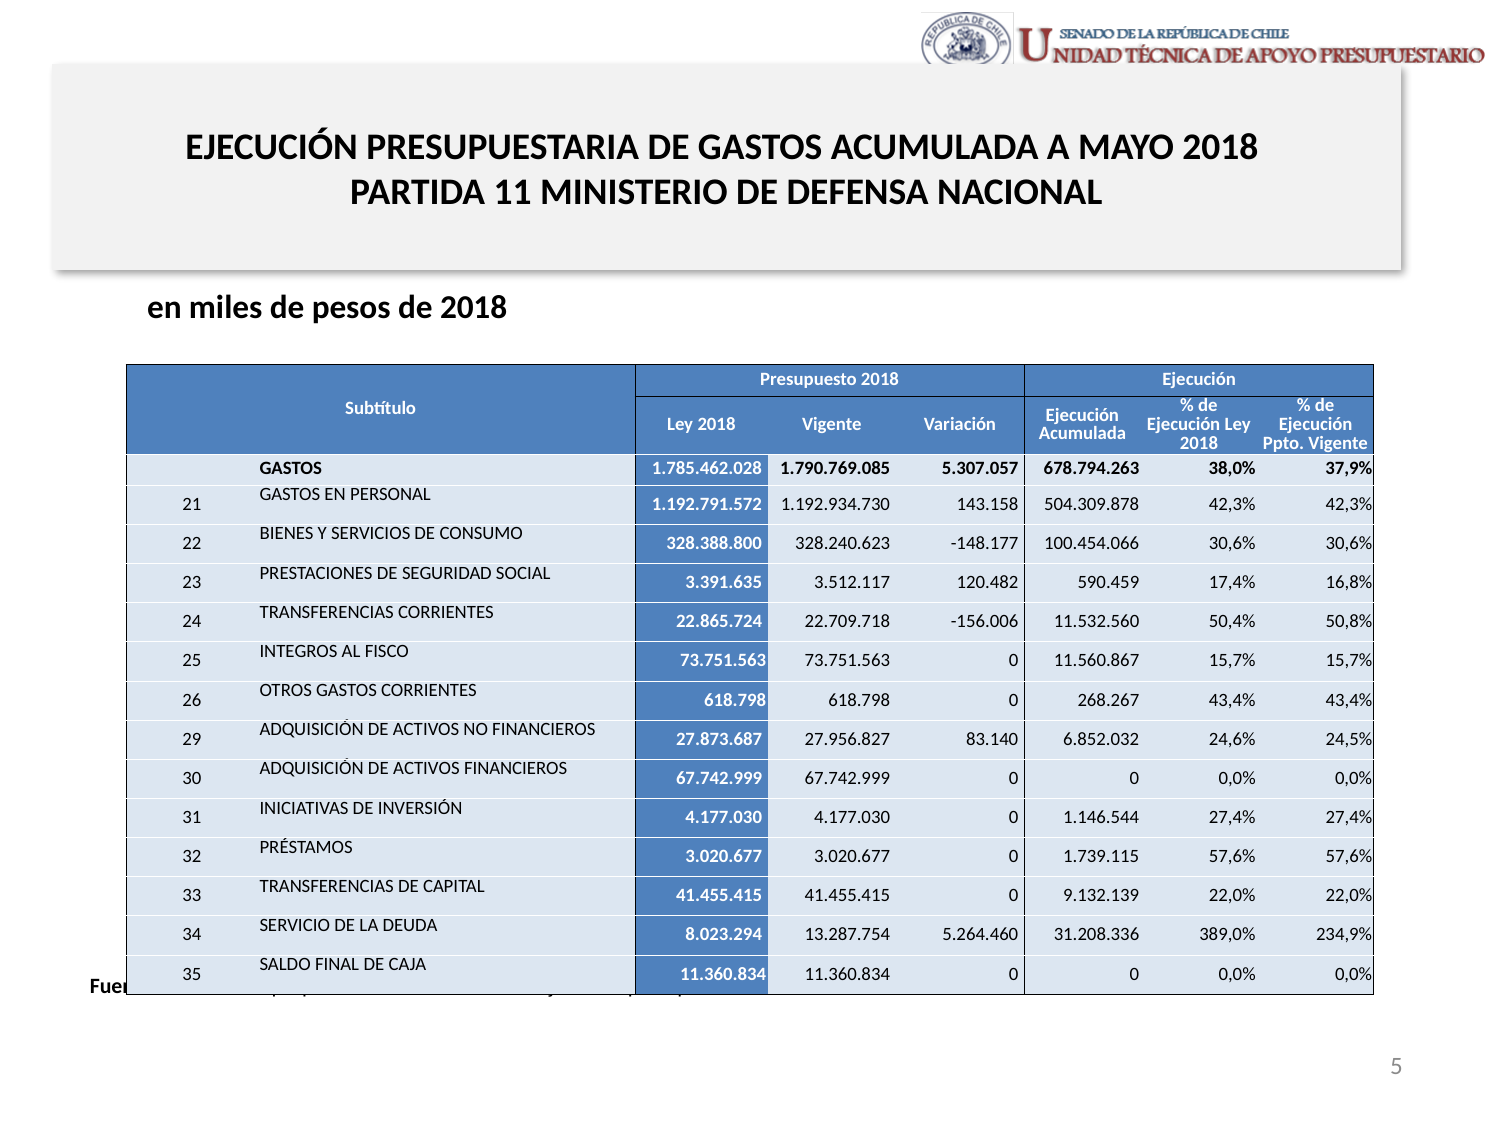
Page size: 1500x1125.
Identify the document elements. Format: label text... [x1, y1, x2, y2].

table_cell 26 [127, 682, 258, 720]
table_cell 0,0% [1257, 760, 1373, 798]
table_cell 678.794.263 [1025, 455, 1141, 485]
table_cell 37,9% [1257, 455, 1373, 485]
table_cell 41.455.415 [768, 877, 896, 915]
table_cell 31 [127, 799, 258, 837]
table_cell 618.798 [636, 682, 768, 720]
table_cell 67.742.999 [636, 760, 768, 798]
table_cell 0 [1025, 956, 1141, 994]
table_cell 34 [127, 916, 258, 955]
table_cell 5.307.057 [896, 455, 1024, 485]
table_cell 268.267 [1025, 682, 1141, 720]
table_cell INTEGROS AL FISCO [258, 642, 635, 681]
table_cell 234,9% [1257, 916, 1373, 955]
table_cell 4.177.030 [636, 799, 768, 837]
text_box en miles de pesos de 2018 [132, 278, 1422, 353]
table_cell 22.865.724 [636, 603, 768, 641]
table_cell OTROS GASTOS CORRIENTES [258, 682, 635, 720]
table_cell GASTOS EN PERSONAL [258, 486, 635, 524]
table_cell 0,0% [1141, 760, 1257, 798]
table_cell 1.785.462.028 [636, 455, 768, 485]
table_cell INICIATIVAS DE INVERSIÓN [258, 799, 635, 837]
table_cell 73.751.563 [636, 642, 768, 681]
table_cell 3.512.117 [768, 564, 896, 602]
slide_number 5 [1067, 1035, 1418, 1095]
table_cell 30,6% [1141, 525, 1257, 563]
table_cell 9.132.139 [1025, 877, 1141, 915]
table_cell [127, 455, 258, 485]
table_cell 1.146.544 [1025, 799, 1141, 837]
table_cell Ley 2018 [636, 397, 768, 454]
table_cell 0,0% [1257, 956, 1373, 994]
table_cell 27,4% [1257, 799, 1373, 837]
footer Fuente: Elaboración propia en base a Informes de ejecución presupuestaria mensual de DIPRES [75, 964, 1454, 1012]
table_cell 3.020.677 [636, 838, 768, 876]
table_cell 1.192.791.572 [636, 486, 768, 524]
table_cell 0 [896, 838, 1024, 876]
table_cell 30 [127, 760, 258, 798]
table_cell 3.020.677 [768, 838, 896, 876]
table_cell 30,6% [1257, 525, 1373, 563]
table_cell 16,8% [1257, 564, 1373, 602]
table_cell 328.388.800 [636, 525, 768, 563]
table_cell 27.956.827 [768, 721, 896, 759]
table_cell 4.177.030 [768, 799, 896, 837]
table_cell 5.264.460 [896, 916, 1024, 955]
table_cell GASTOS [258, 455, 635, 485]
table_cell 27.873.687 [636, 721, 768, 759]
table_cell % de Ejecución Ley 2018 [1141, 397, 1257, 454]
table_cell 11.560.867 [1025, 642, 1141, 681]
table_cell 120.482 [896, 564, 1024, 602]
table_cell 328.240.623 [768, 525, 896, 563]
table_cell 143.158 [896, 486, 1024, 524]
table_cell 22 [127, 525, 258, 563]
table_cell 32 [127, 838, 258, 876]
table_cell 83.140 [896, 721, 1024, 759]
table_cell 0 [896, 799, 1024, 837]
table_cell -148.177 [896, 525, 1024, 563]
table_cell 35 [127, 956, 258, 994]
table_cell 22,0% [1257, 877, 1373, 915]
table_cell SERVICIO DE LA DEUDA [258, 916, 635, 955]
title EJECUCIÓN PRESUPUESTARIA DE GASTOS ACUMULADA A MAYO 2018 PARTIDA 11 MINISTERIO DE DEFENSA NACIONAL [53, 65, 1400, 270]
table_cell 100.454.066 [1025, 525, 1141, 563]
table_header Subtítulo [127, 365, 635, 454]
table_cell 42,3% [1257, 486, 1373, 524]
table_cell 17,4% [1141, 564, 1257, 602]
table_cell 29 [127, 721, 258, 759]
table_cell % de Ejecución Ppto. Vigente [1257, 397, 1373, 454]
table_cell BIENES Y SERVICIOS DE CONSUMO [258, 525, 635, 563]
table_cell 0,0% [1141, 956, 1257, 994]
picture [921, 1, 1500, 115]
table_cell 1.192.934.730 [768, 486, 896, 524]
table_cell 0 [896, 682, 1024, 720]
table_cell 8.023.294 [636, 916, 768, 955]
table_cell 23 [127, 564, 258, 602]
table_cell 57,6% [1141, 838, 1257, 876]
table_cell 618.798 [768, 682, 896, 720]
table_cell SALDO FINAL DE CAJA [258, 956, 635, 994]
table_cell 67.742.999 [768, 760, 896, 798]
table_cell PRESTACIONES DE SEGURIDAD SOCIAL [258, 564, 635, 602]
table_cell 50,4% [1141, 603, 1257, 641]
table_cell 24 [127, 603, 258, 641]
table_cell 43,4% [1141, 682, 1257, 720]
table_cell 11.532.560 [1025, 603, 1141, 641]
table_cell 57,6% [1257, 838, 1373, 876]
table_cell 0 [896, 877, 1024, 915]
table_cell 31.208.336 [1025, 916, 1141, 955]
table_cell 1.739.115 [1025, 838, 1141, 876]
table_cell 15,7% [1257, 642, 1373, 681]
table_cell 25 [127, 642, 258, 681]
table_cell 27,4% [1141, 799, 1257, 837]
table_cell 0 [896, 760, 1024, 798]
table_cell 42,3% [1141, 486, 1257, 524]
table_cell 24,6% [1141, 721, 1257, 759]
table_cell 33 [127, 877, 258, 915]
table_cell 0 [896, 642, 1024, 681]
table_cell -156.006 [896, 603, 1024, 641]
table_cell 590.459 [1025, 564, 1141, 602]
table_cell 6.852.032 [1025, 721, 1141, 759]
table_cell ADQUISICIÓN DE ACTIVOS FINANCIEROS [258, 760, 635, 798]
table_cell 22.709.718 [768, 603, 896, 641]
table_cell 21 [127, 486, 258, 524]
table_cell 22,0% [1141, 877, 1257, 915]
table_cell 41.455.415 [636, 877, 768, 915]
table_header Ejecución [1025, 365, 1373, 396]
table_cell 389,0% [1141, 916, 1257, 955]
table_cell 11.360.834 [768, 956, 896, 994]
table_cell Vigente [768, 397, 896, 454]
table_cell TRANSFERENCIAS CORRIENTES [258, 603, 635, 641]
table_cell Variación [896, 397, 1024, 454]
table_cell 43,4% [1257, 682, 1373, 720]
table_cell 38,0% [1141, 455, 1257, 485]
table_cell TRANSFERENCIAS DE CAPITAL [258, 877, 635, 915]
table_cell 15,7% [1141, 642, 1257, 681]
table_cell 0 [1025, 760, 1141, 798]
table_header Presupuesto 2018 [636, 365, 1024, 396]
table_cell 73.751.563 [768, 642, 896, 681]
table_cell 50,8% [1257, 603, 1373, 641]
table_cell 24,5% [1257, 721, 1373, 759]
table_cell 1.790.769.085 [768, 455, 896, 485]
table_cell PRÉSTAMOS [258, 838, 635, 876]
table_cell 0 [896, 956, 1024, 994]
table_cell 11.360.834 [636, 956, 768, 994]
table_cell 3.391.635 [636, 564, 768, 602]
table_cell ADQUISICIÓN DE ACTIVOS NO FINANCIEROS [258, 721, 635, 759]
table_cell Ejecución Acumulada [1025, 397, 1141, 454]
table_cell 504.309.878 [1025, 486, 1141, 524]
table_cell 13.287.754 [768, 916, 896, 955]
